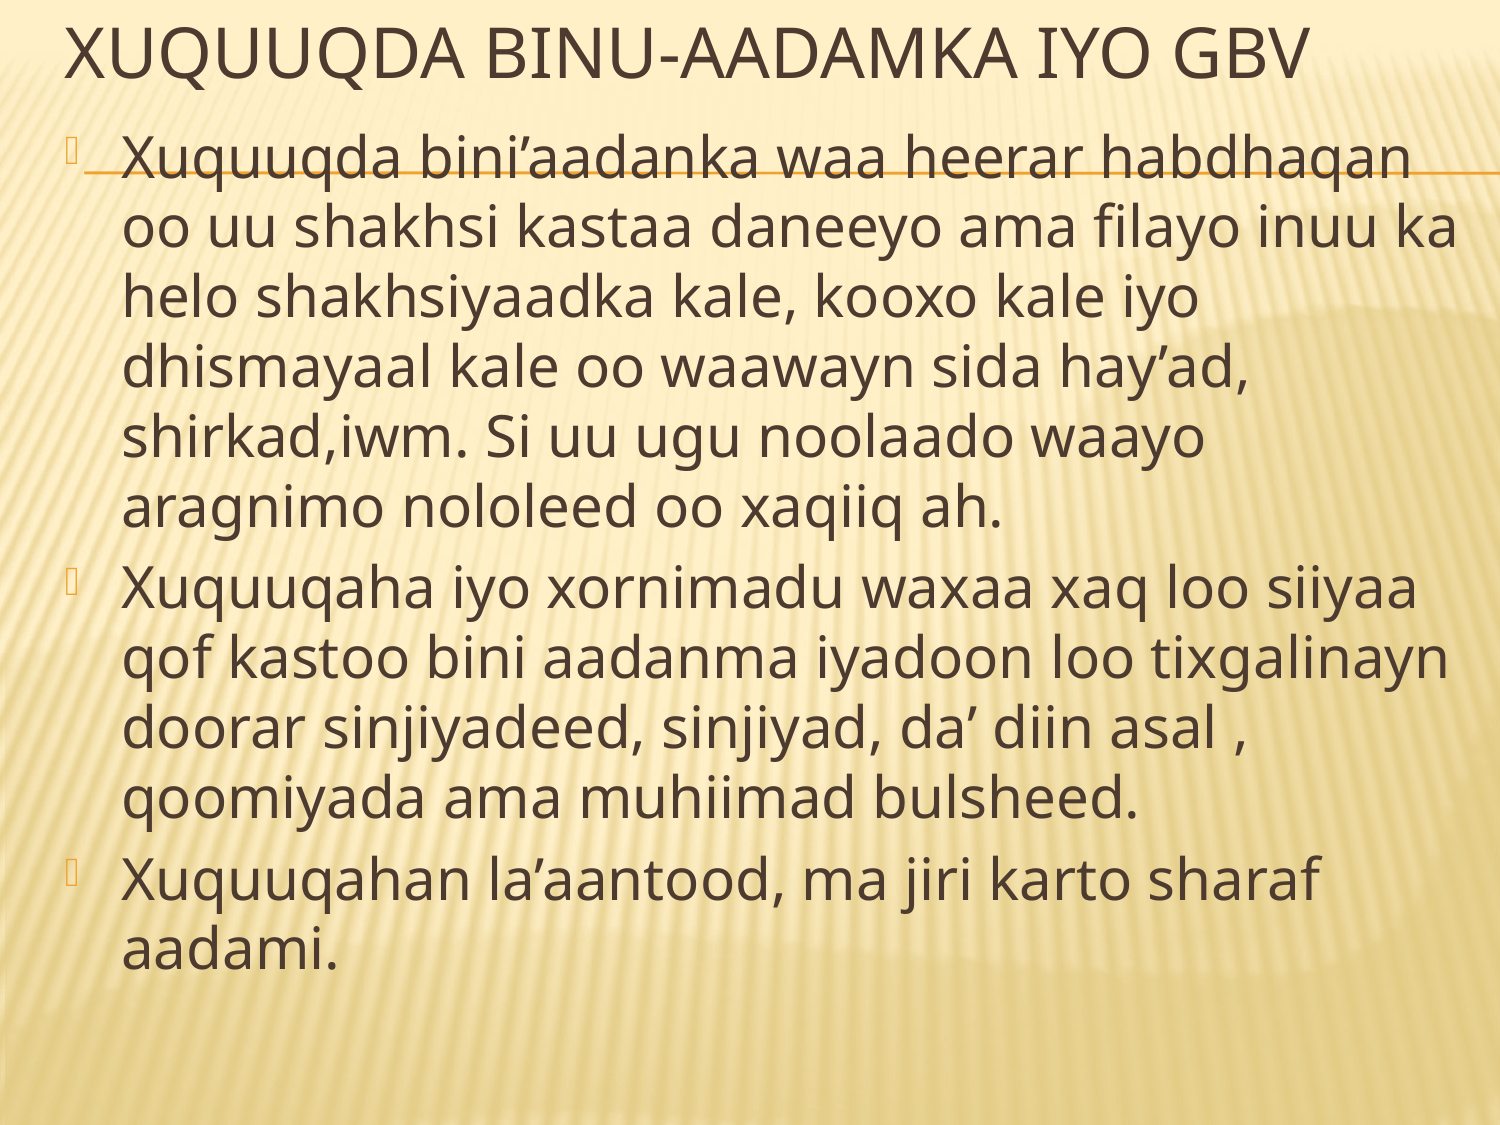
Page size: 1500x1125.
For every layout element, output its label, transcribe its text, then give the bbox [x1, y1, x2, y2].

list Xuquuqda bini’aadanka waa heerar habdhaqan oo uu shakhsi kastaa daneeyo ama filayo inuu ka helo shakhsiyaadka kale, kooxo kale iyo dhismayaal kale oo waawayn sida hay’ad, shirkad,iwm. Si uu ugu noolaado waayo aragnimo nololeed oo xaqiiq ah. Xuquuqaha iyo xornimadu waxaa xaq loo siiyaa qof kastoo bini aadanma iyadoon loo tixgalinayn doorar sinjiyadeed, sinjiyad, da’ diin asal , qoomiyada ama muhiimad bulsheed. Xuquuqahan la’aantood, ma jiri karto sharaf aadami. [50, 112, 1475, 1125]
title XUQUUQDA BINU-AADAMKA IYO GBV [50, 0, 1475, 100]
